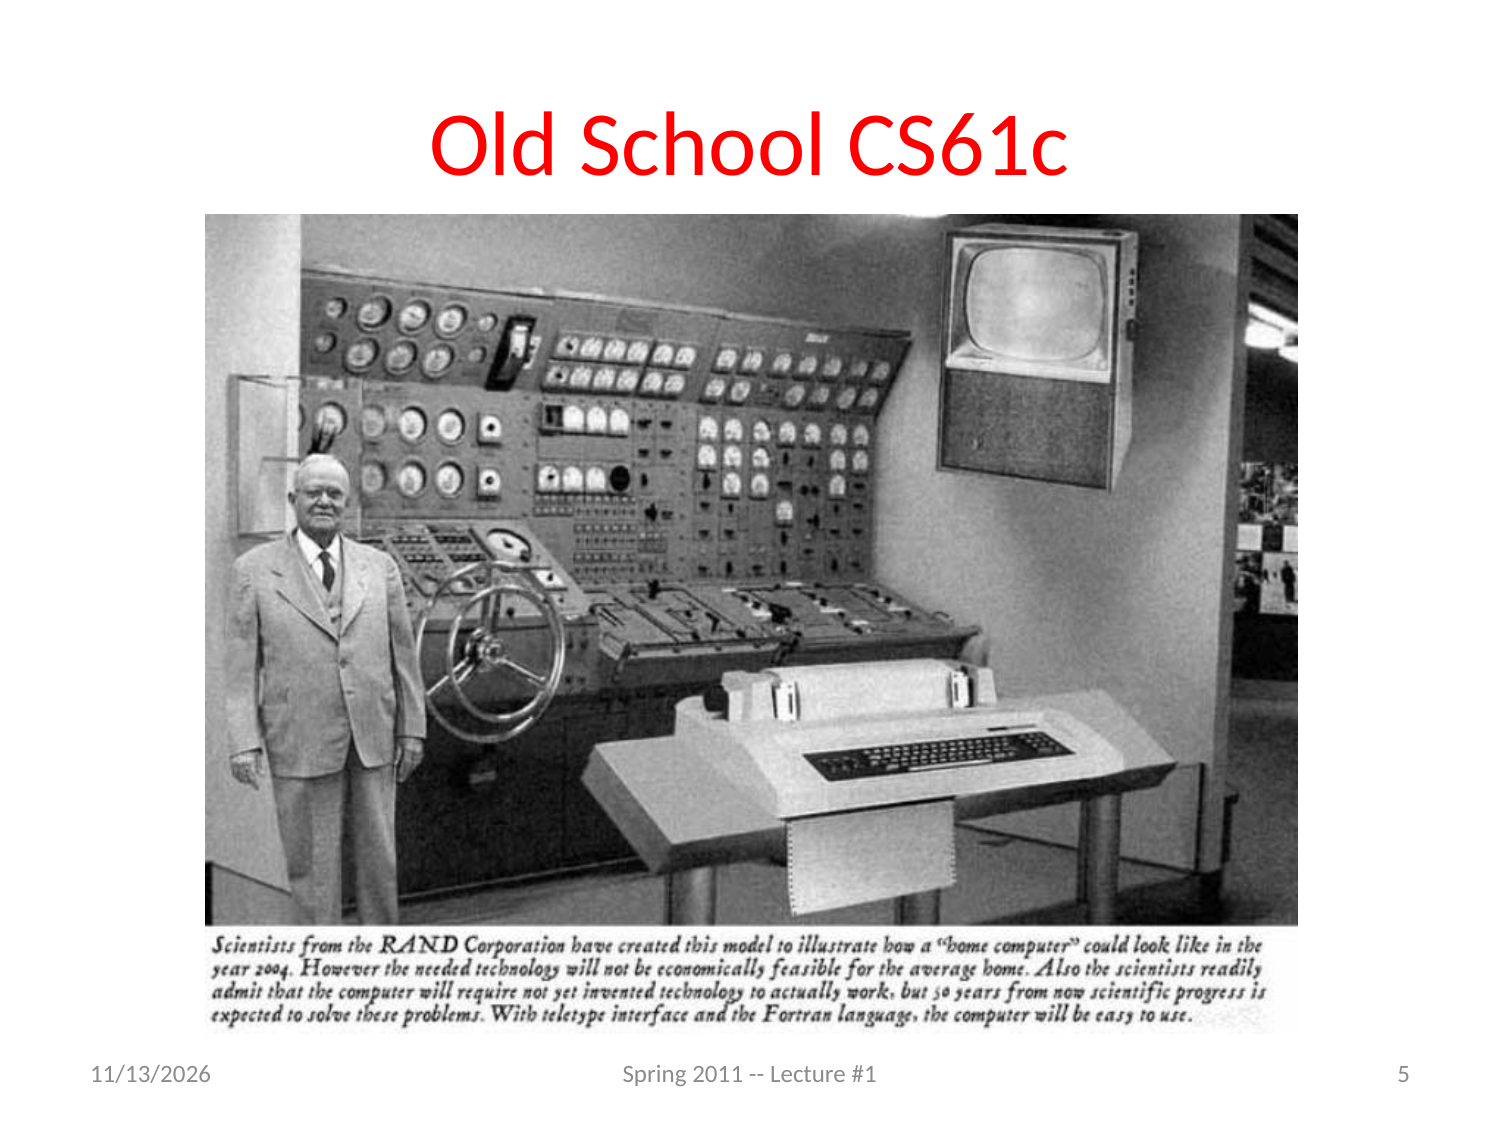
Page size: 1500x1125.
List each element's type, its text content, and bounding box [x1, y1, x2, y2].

title Old School CS61c [75, 45, 1425, 233]
slide_number 5 [1074, 1042, 1425, 1103]
footer Spring 2011 -- Lecture #1 [512, 1042, 988, 1103]
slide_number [75, 1042, 425, 1103]
picture [205, 214, 1299, 1035]
